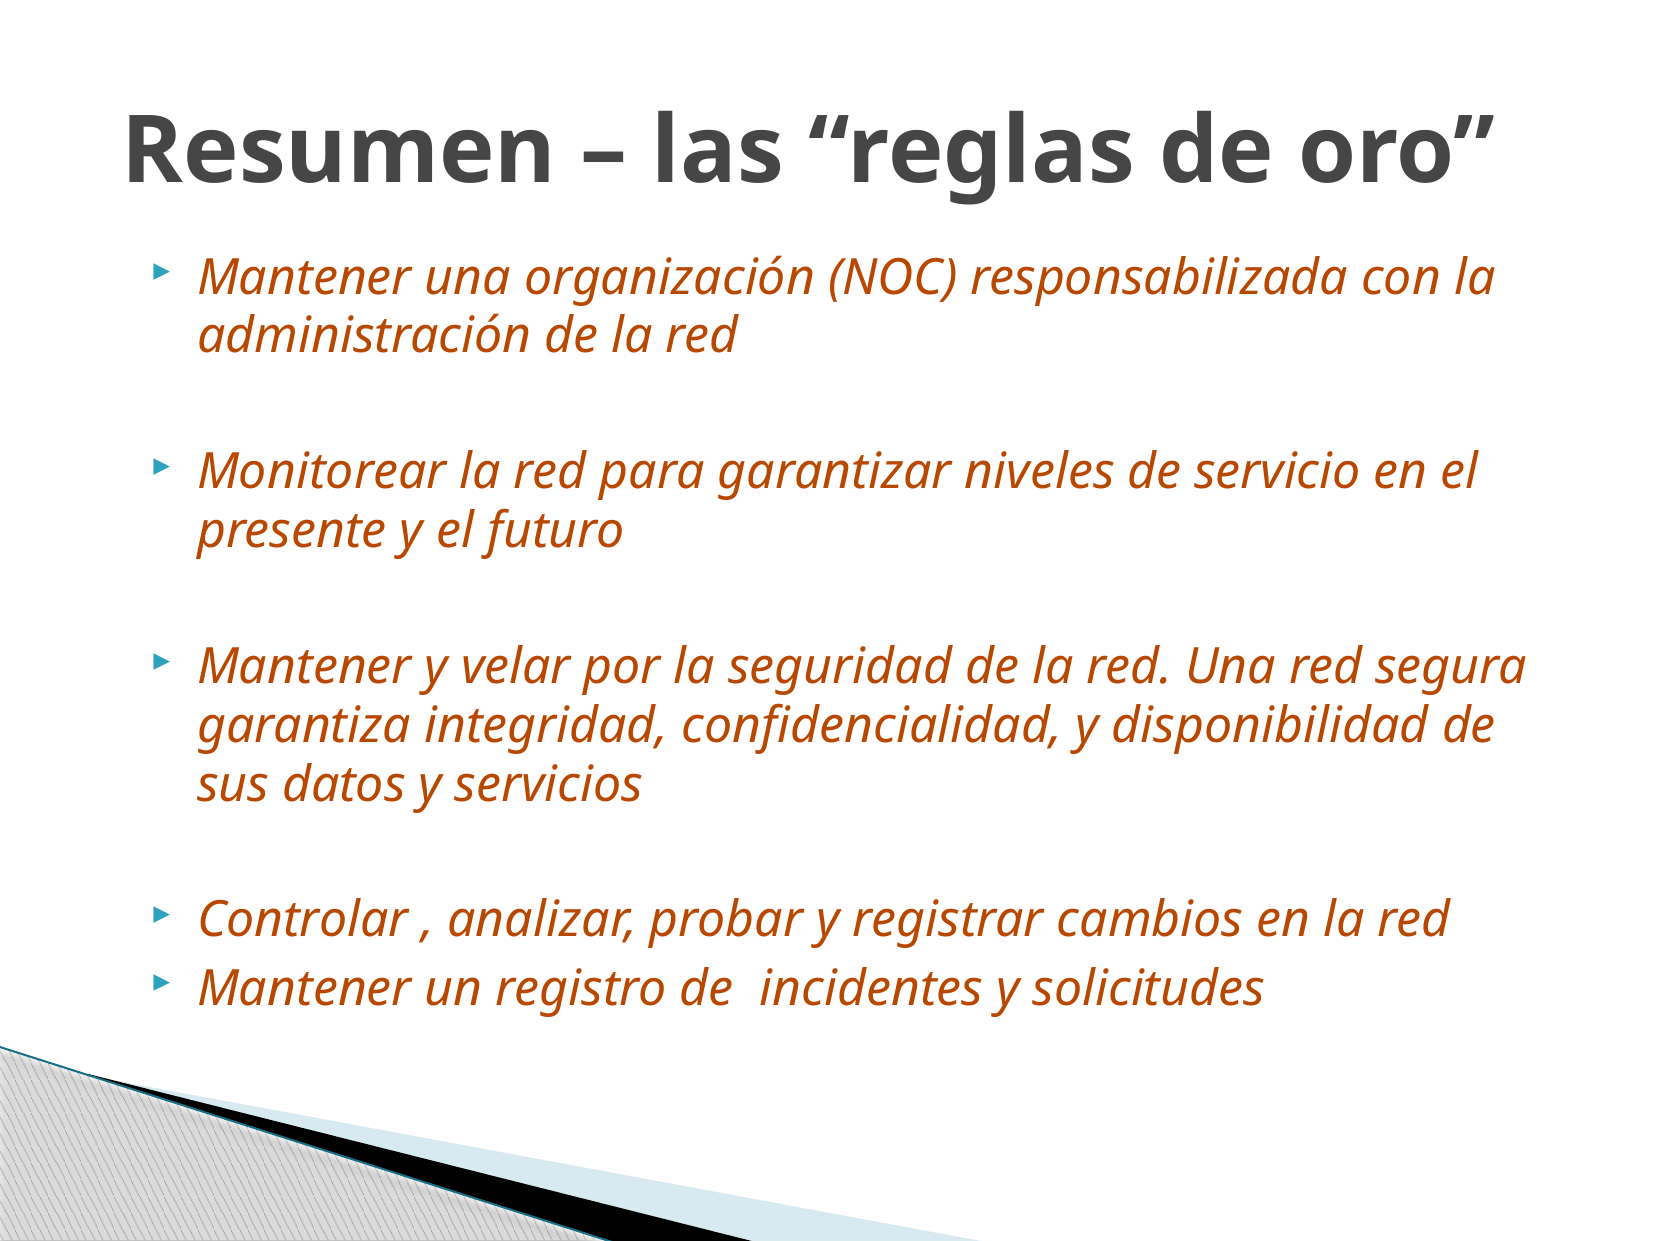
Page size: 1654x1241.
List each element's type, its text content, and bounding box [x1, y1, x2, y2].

subtitle Mantener una organización (NOC) responsabilizada con la administración de la red Monitorear la red para garantizar niveles de servicio en el presente y el futuro Mantener y velar por la seguridad de la red. Una red segura garantiza integridad, confidencialidad, y disponibilidad de sus datos y servicios Controlar , analizar, probar y registrar cambios en la red Mantener un registro de incidentes y solicitudes [114, 245, 1554, 1055]
title Resumen – las “reglas de oro” [121, 46, 1534, 245]
